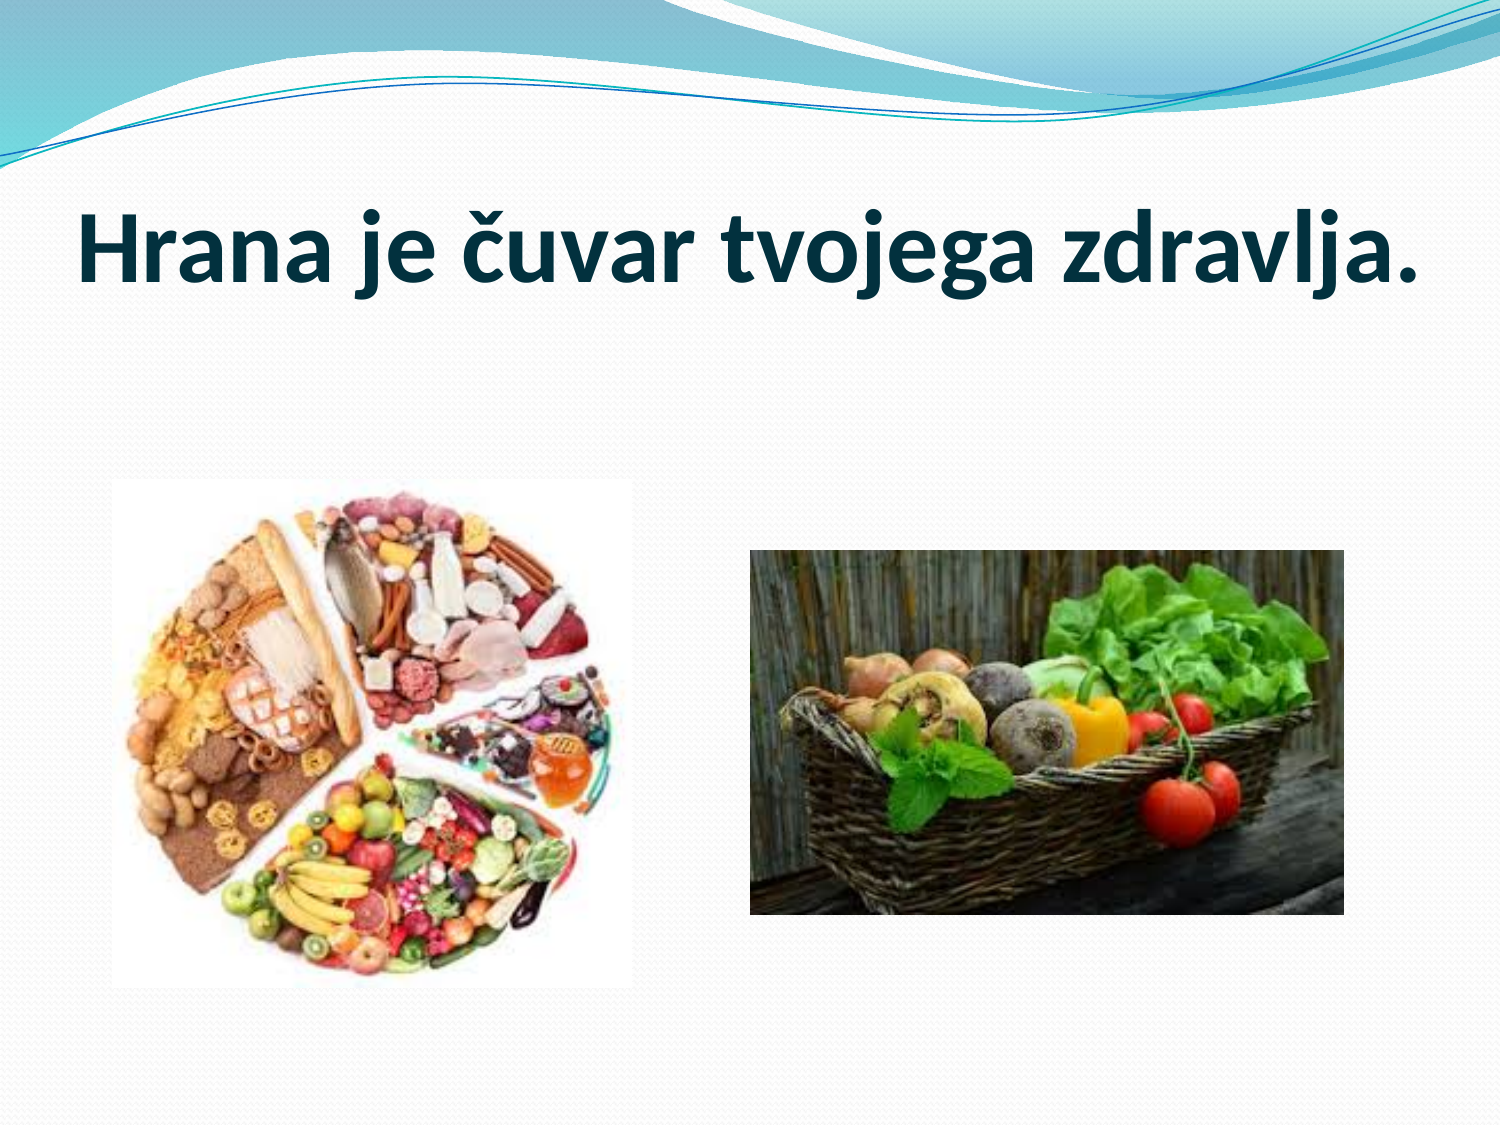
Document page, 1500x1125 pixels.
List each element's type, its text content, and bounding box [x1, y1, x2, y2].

title Hrana je čuvar tvojega zdravlja. [75, 115, 1425, 303]
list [111, 479, 633, 989]
picture [749, 550, 1345, 916]
